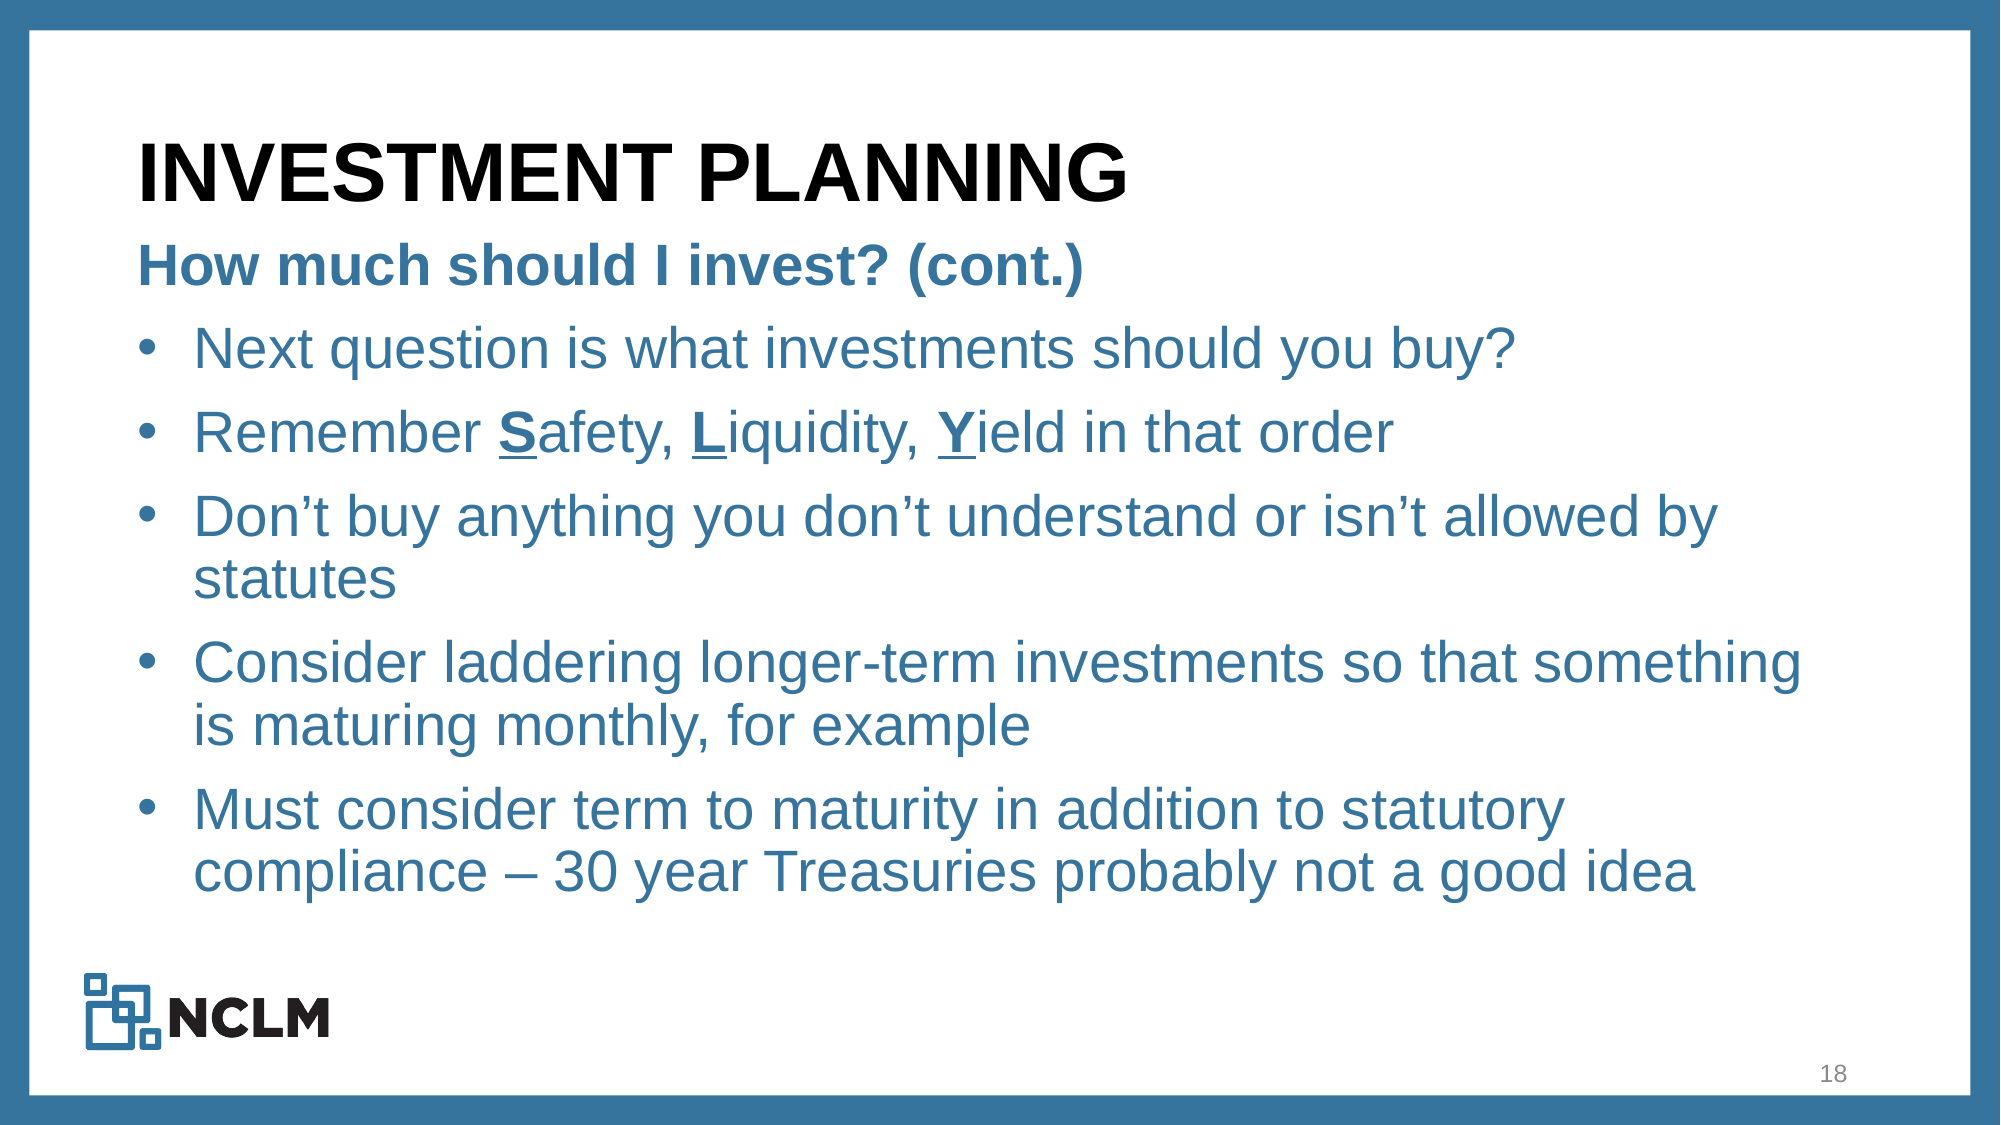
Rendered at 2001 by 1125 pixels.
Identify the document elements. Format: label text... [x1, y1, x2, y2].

list How much should I invest? (cont.) Next question is what investments should you buy? Remember Safety, Liquidity, Yield in that order Don’t buy anything you don’t understand or isn’t allowed by statutes Consider laddering longer-term investments so that something is maturing monthly, for example Must consider term to maturity in addition to statutory compliance – 30 year Treasuries probably not a good idea [137, 227, 1863, 967]
title Investment planning [137, 59, 1863, 227]
picture [53, 939, 367, 1084]
slide_number 18 [1412, 1042, 1863, 1103]
